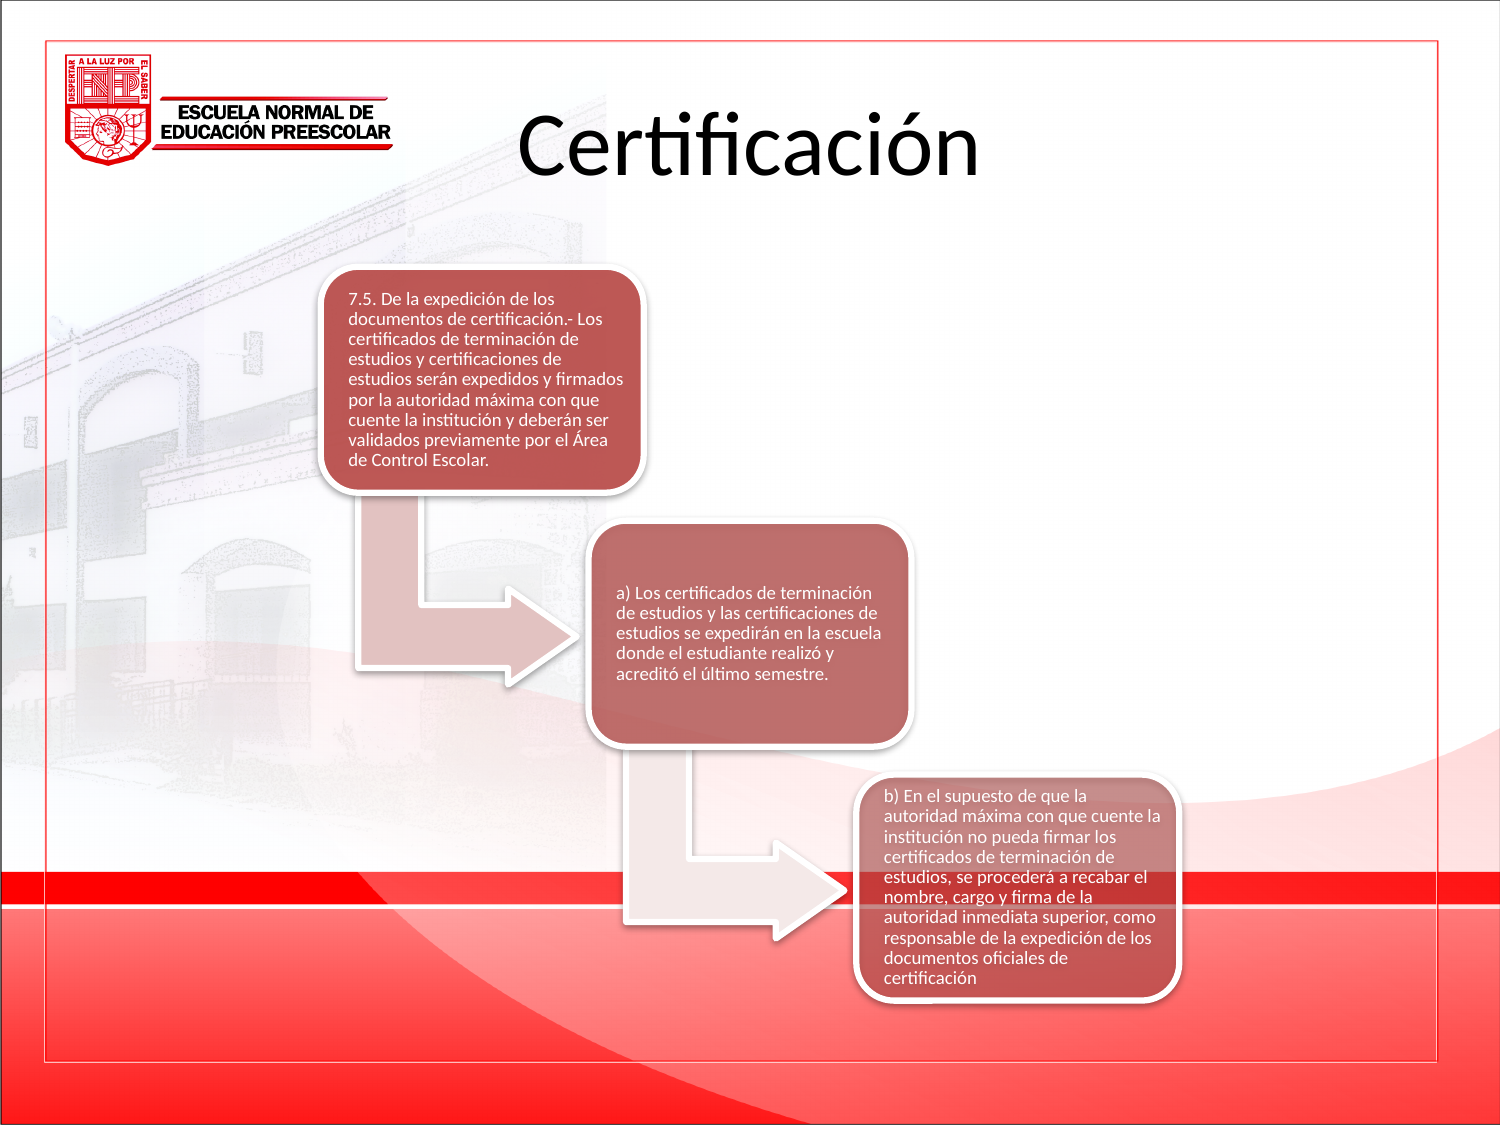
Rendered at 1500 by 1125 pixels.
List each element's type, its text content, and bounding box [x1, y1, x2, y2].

picture [0, 0, 1500, 1125]
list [74, 262, 1426, 1006]
title Certificación [75, 45, 1425, 233]
